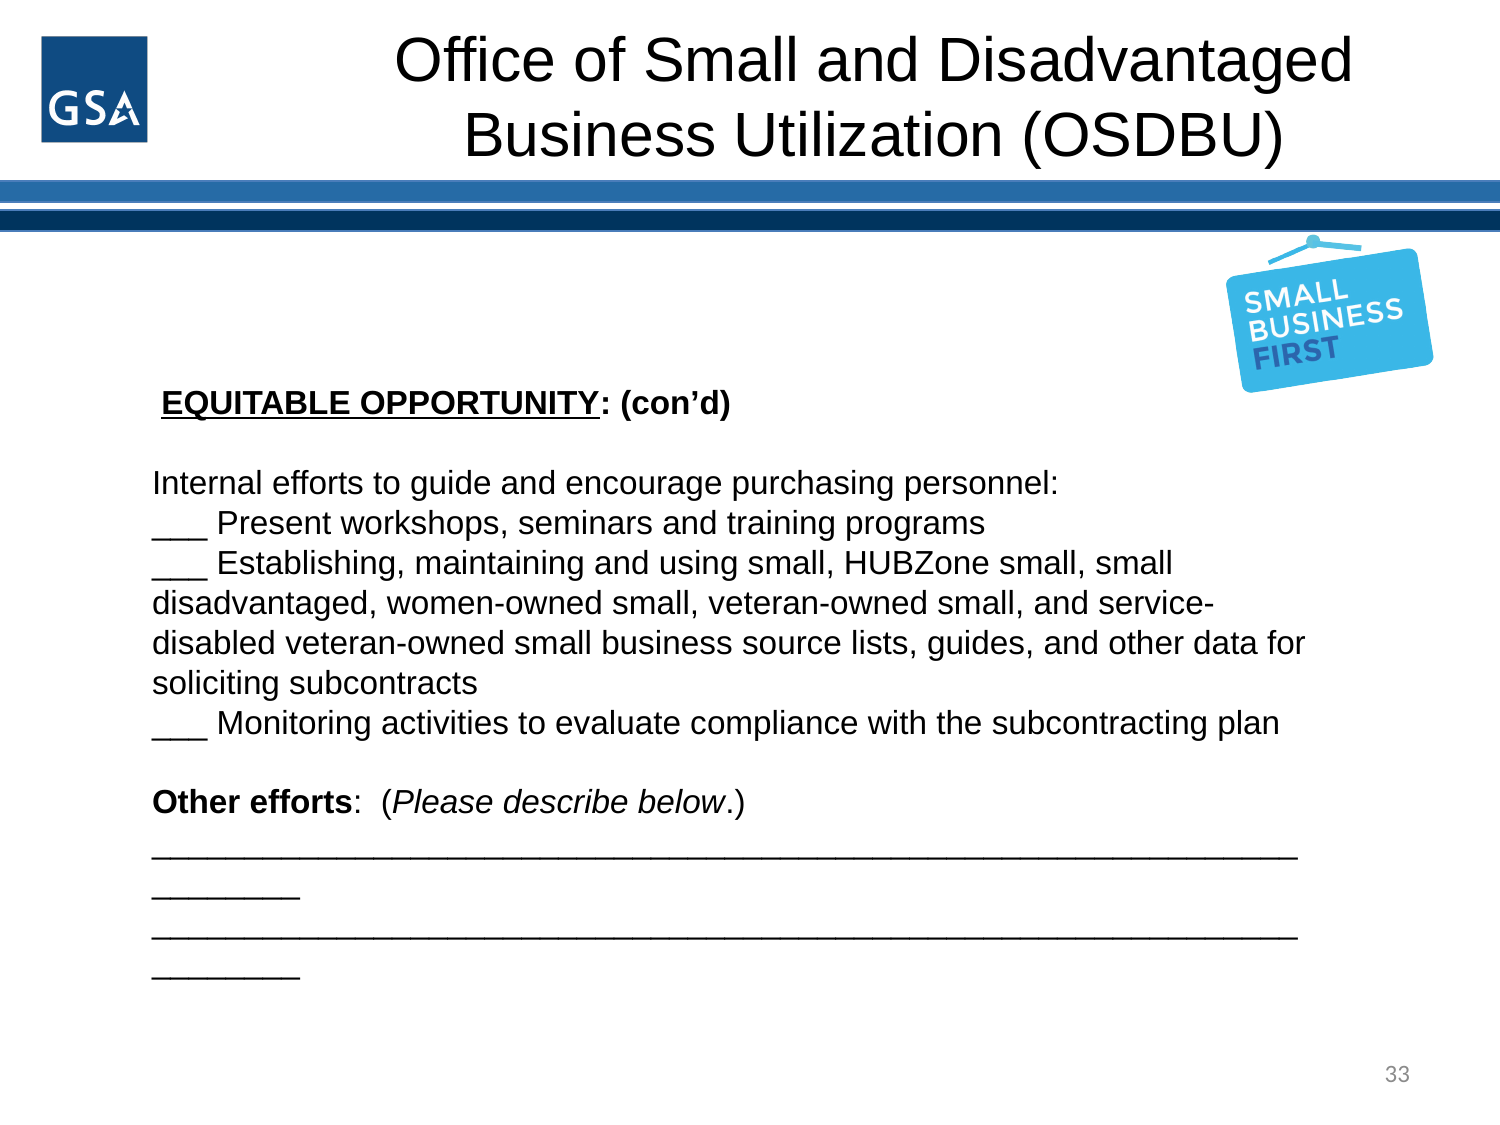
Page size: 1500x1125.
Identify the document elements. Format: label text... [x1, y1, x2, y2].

picture [12, 7, 176, 171]
text_box EQUITABLE OPPORTUNITY: (con’d) Internal efforts to guide and encourage purchasing personnel: ___ Present workshops, seminars and training programs ___ Establishing, maintaining and using small, HUBZone small, small disadvantaged, women-owned small, veteran-owned small, and service-disabled veteran-owned small business source lists, guides, and other data for soliciting subcontracts ___ Monitoring activities to evaluate compliance with the subcontracting plan Other efforts: (Please describe below.) ______________________________________________________________________ ______________________________________________________________________ [137, 334, 1325, 988]
title Office of Small and Disadvantaged Business Utilization (OSDBU) [249, 0, 1500, 188]
text_box [0, 210, 1500, 231]
slide_number 33 [1074, 1042, 1425, 1103]
text_box [0, 181, 1500, 202]
picture [1199, 212, 1462, 414]
